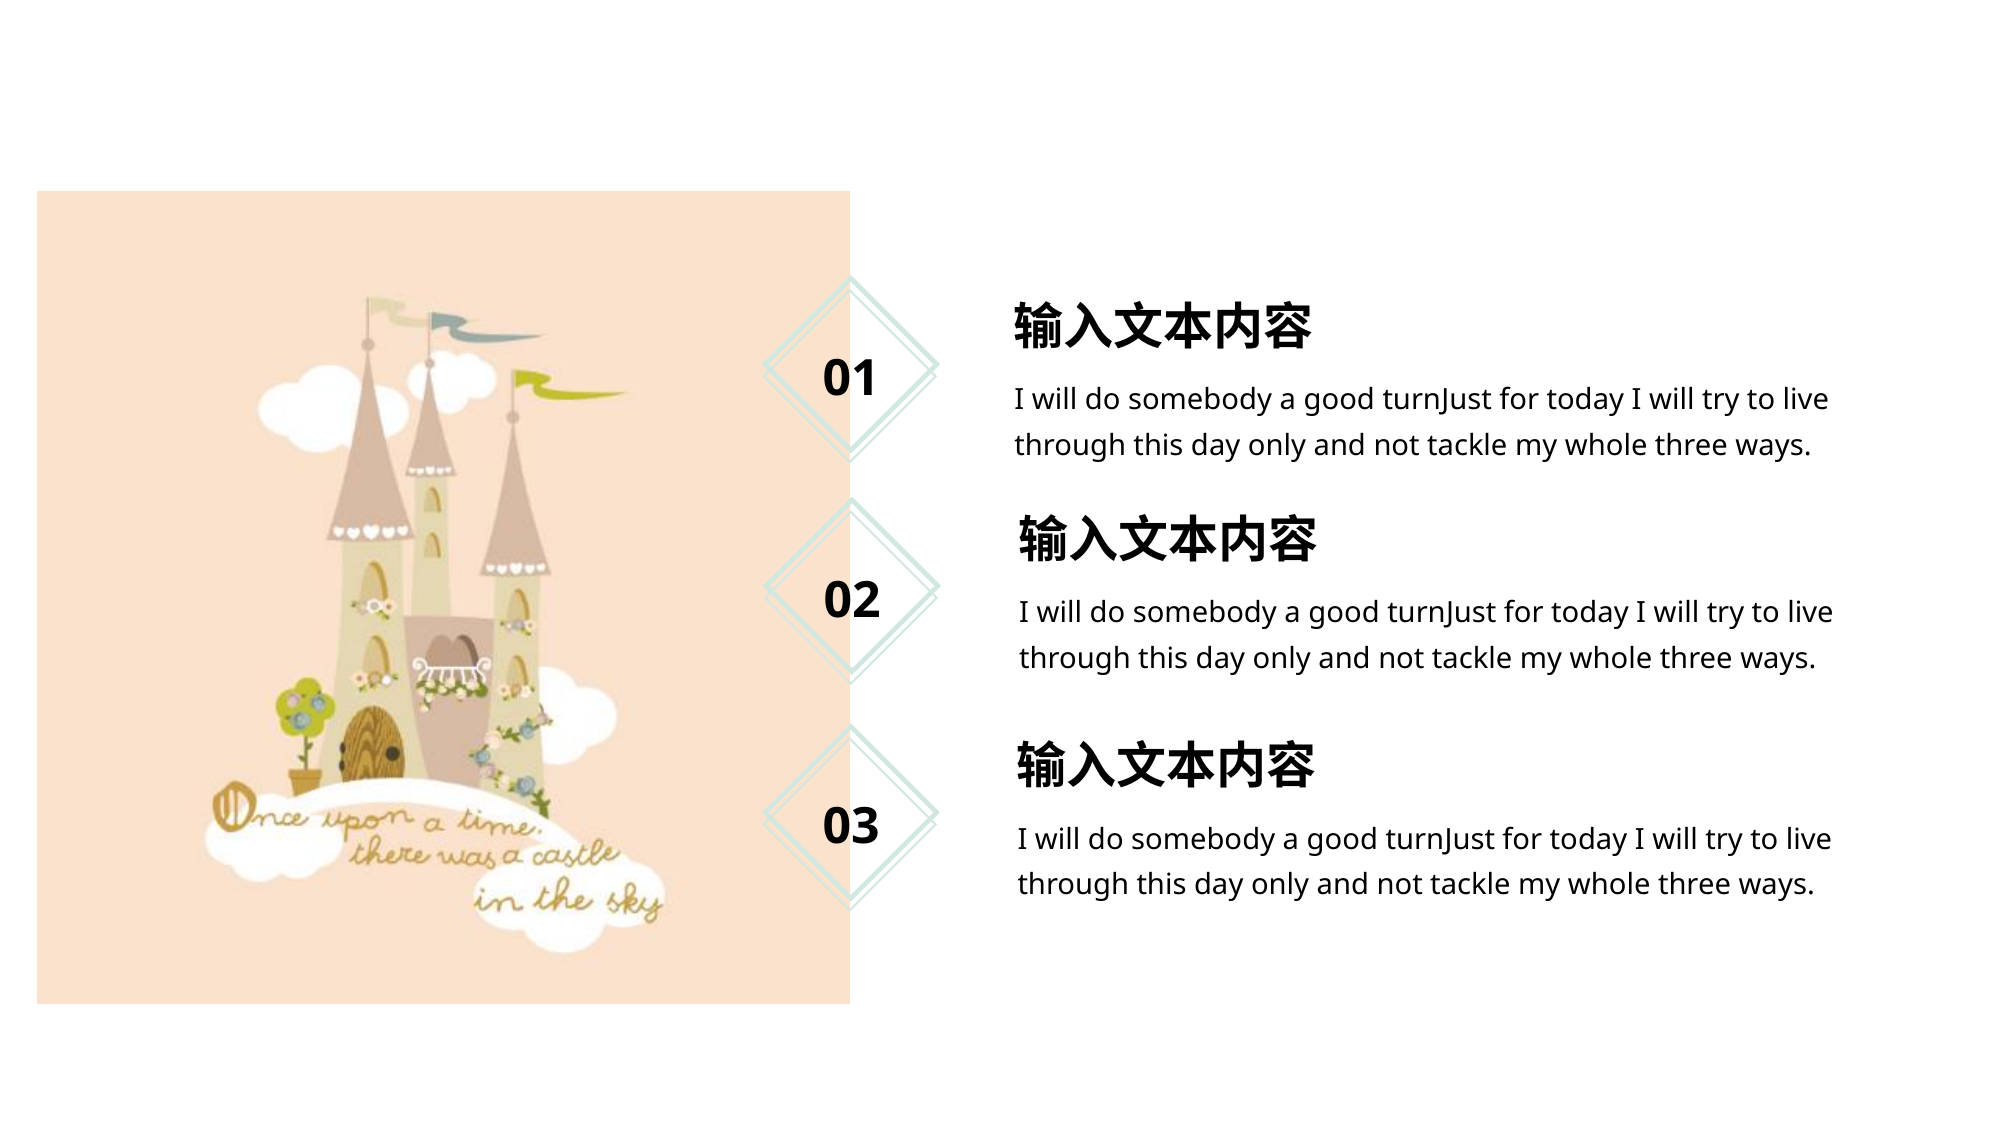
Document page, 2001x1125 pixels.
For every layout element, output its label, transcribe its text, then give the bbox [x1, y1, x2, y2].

text_box I will do somebody a good turnJust for today I will try to live through this day only and not tackle my whole three ways. [1002, 802, 1874, 908]
text_box 输入文本内容 [1003, 499, 1580, 575]
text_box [765, 499, 938, 684]
text_box I will do somebody a good turnJust for today I will try to live through this day only and not tackle my whole three ways. [1004, 575, 1885, 682]
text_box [763, 726, 937, 911]
text_box 输入文本内容 [1001, 726, 1579, 802]
picture [37, 191, 850, 1004]
text_box I will do somebody a good turnJust for today I will try to live through this day only and not tackle my whole three ways. [999, 362, 1873, 469]
text_box 输入文本内容 [998, 287, 1576, 362]
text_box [763, 278, 937, 463]
